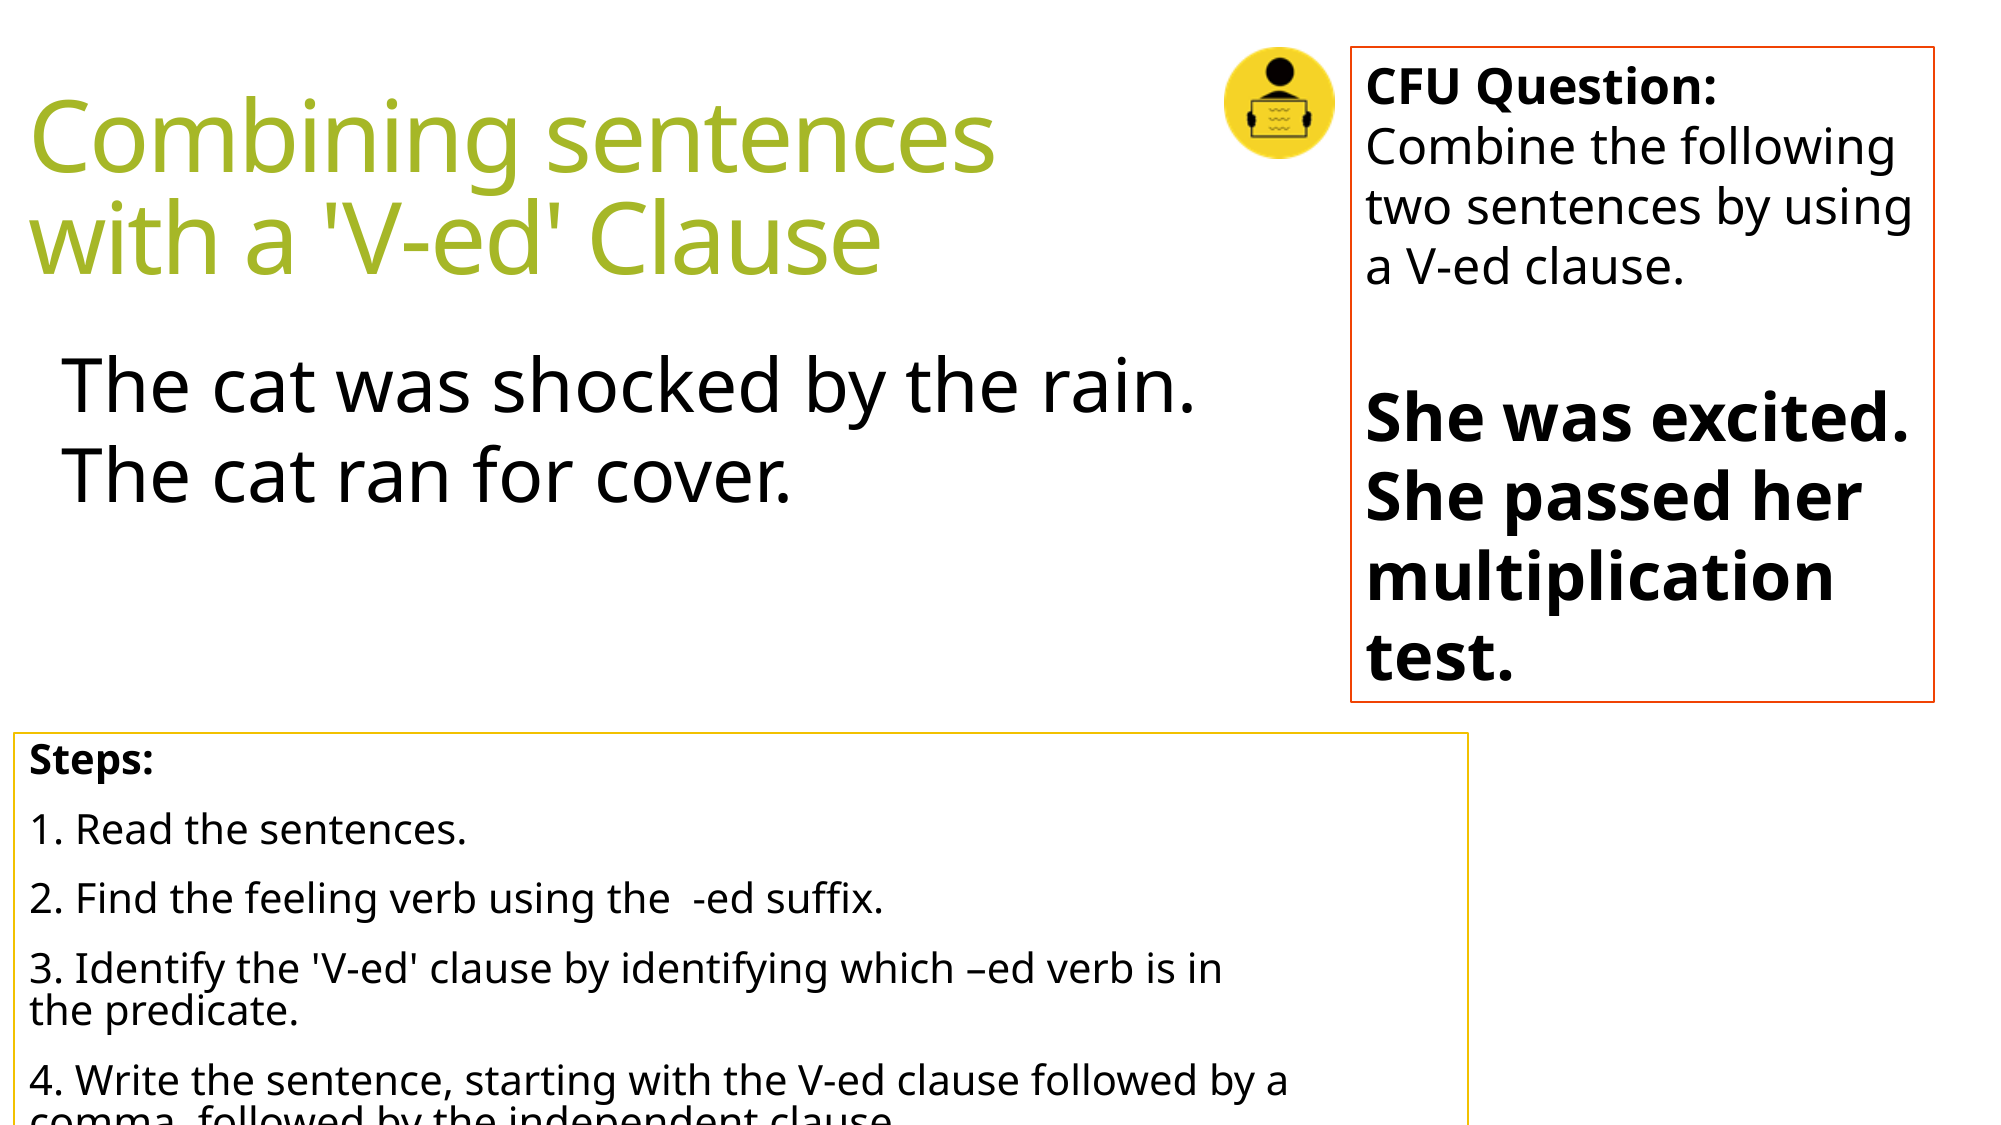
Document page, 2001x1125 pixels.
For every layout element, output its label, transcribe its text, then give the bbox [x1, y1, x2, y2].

title Combining sentences with a 'V-ed' Clause [13, 0, 1164, 399]
text_box Steps: 1. Read the sentences. 2. Find the feeling verb using the -ed suffix. 3. Identify the 'V-ed' clause by identifying which –ed verb is in the predicate. 4. Write the sentence, starting with the V-ed clause followed by a comma, followed by the independent clause. [13, 732, 1469, 1125]
text_box The cat was shocked by the rain. The cat ran for cover. [46, 329, 1228, 525]
text_box CFU Question: Combine the following two sentences by using a V-ed clause. She was excited. She passed her multiplication test. [1350, 46, 1935, 703]
picture [1224, 47, 1335, 159]
